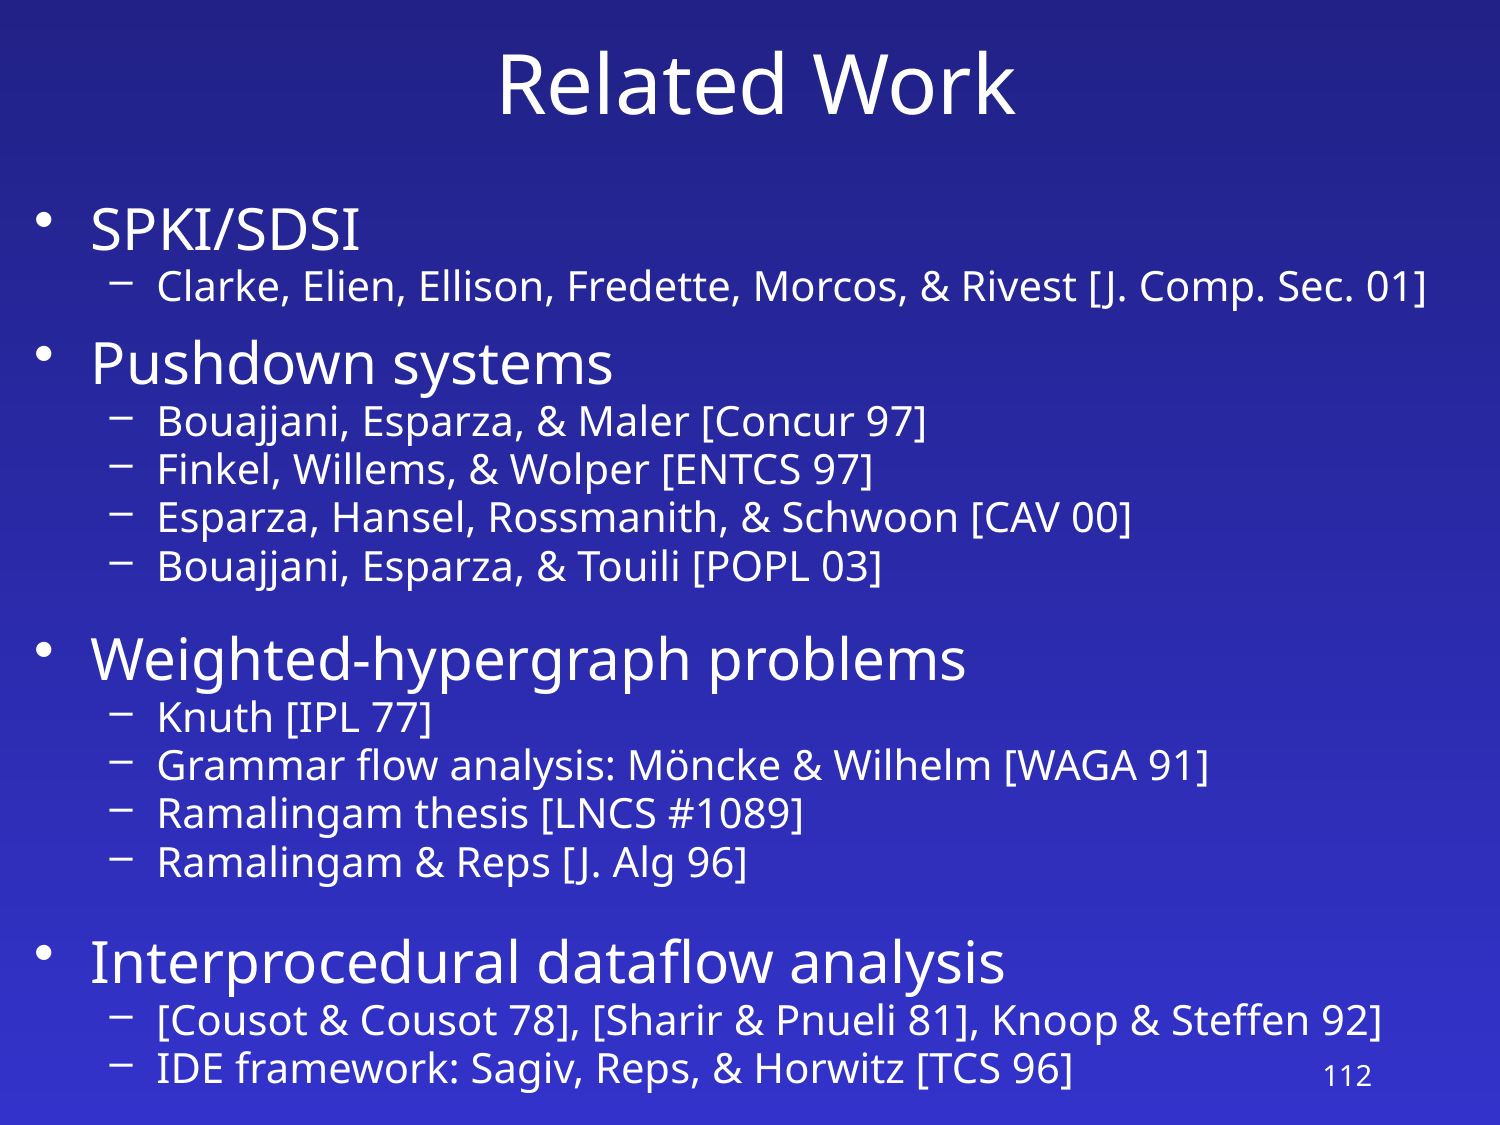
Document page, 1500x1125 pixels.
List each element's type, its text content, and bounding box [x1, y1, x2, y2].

list SPKI/SDSI Clarke, Elien, Ellison, Fredette, Morcos, & Rivest [J. Comp. Sec. 01] Pushdown systems Bouajjani, Esparza, & Maler [Concur 97] Finkel, Willems, & Wolper [ENTCS 97] Esparza, Hansel, Rossmanith, & Schwoon [CAV 00] Bouajjani, Esparza, & Touili [POPL 03] Weighted-hypergraph problems Knuth [IPL 77] Grammar flow analysis: Möncke & Wilhelm [WAGA 91] Ramalingam thesis [LNCS #1089] Ramalingam & Reps [J. Alg 96] Interprocedural dataflow analysis [Cousot & Cousot 78], [Sharir & Pnueli 81], Knoop & Steffen 92] IDE framework: Sagiv, Reps, & Horwitz [TCS 96] [19, 197, 1481, 1125]
title Related Work [62, 24, 1450, 138]
